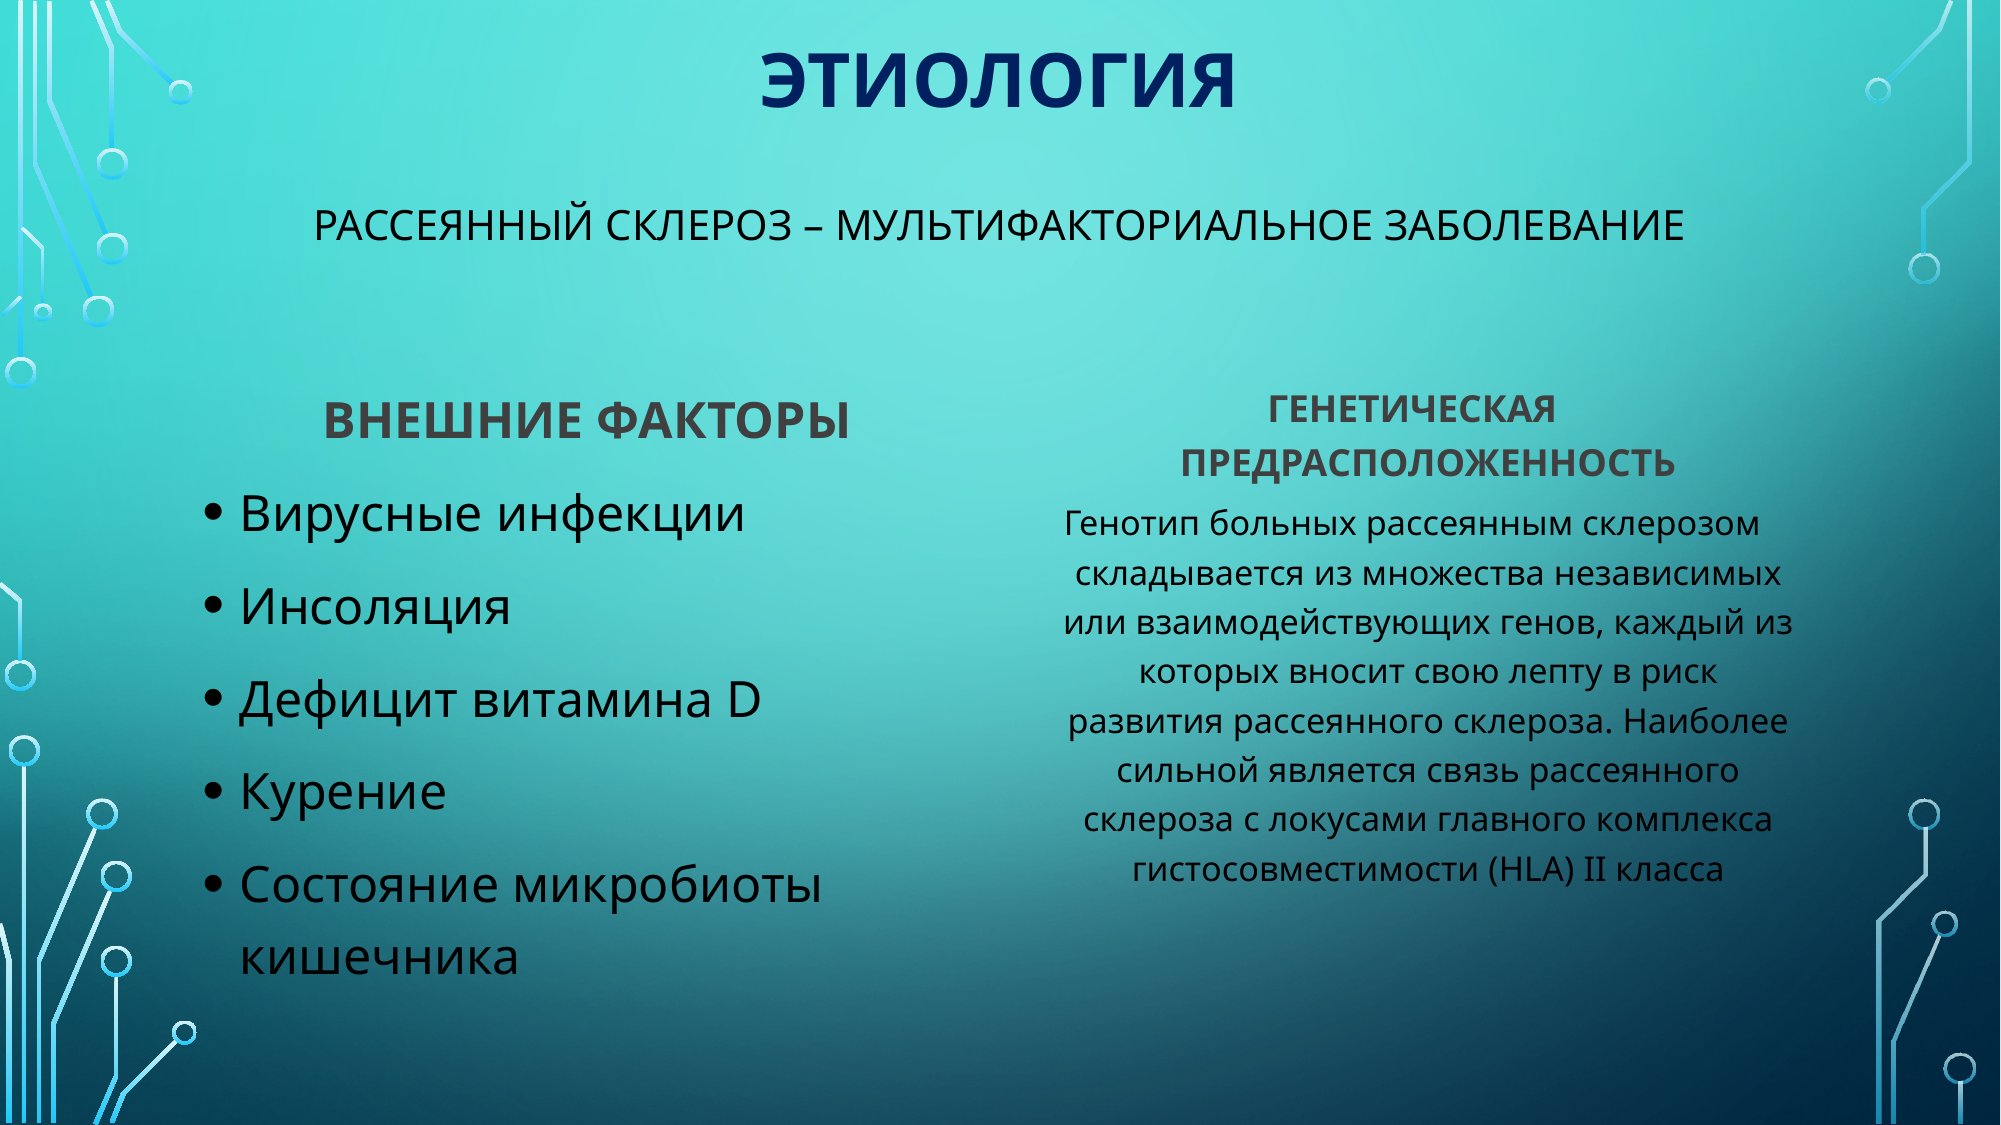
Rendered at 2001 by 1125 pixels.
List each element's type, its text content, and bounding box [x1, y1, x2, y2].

list ГЕНЕТИЧЕСКАЯ ПРЕДРАСПОЛОЖЕННОСТЬ Генотип больных рассеянным склерозом складывается из множества независимых или взаимодействующих генов, каждый из которых вносит свою лепту в риск развития рассеянного склероза. Наиболее сильной является связь рассеянного склероза с локусами главного комплекса гистосовместимости (HLA) II класса [1012, 369, 1813, 950]
title Этиология рассеянный склероз – мультифакториальное заболевание [187, 35, 1813, 258]
list ВНЕШНИЕ ФАКТОРЫ Вирусные инфекции Инсоляция Дефицит витамина D Курение Состояние микробиоты кишечника [187, 369, 988, 997]
